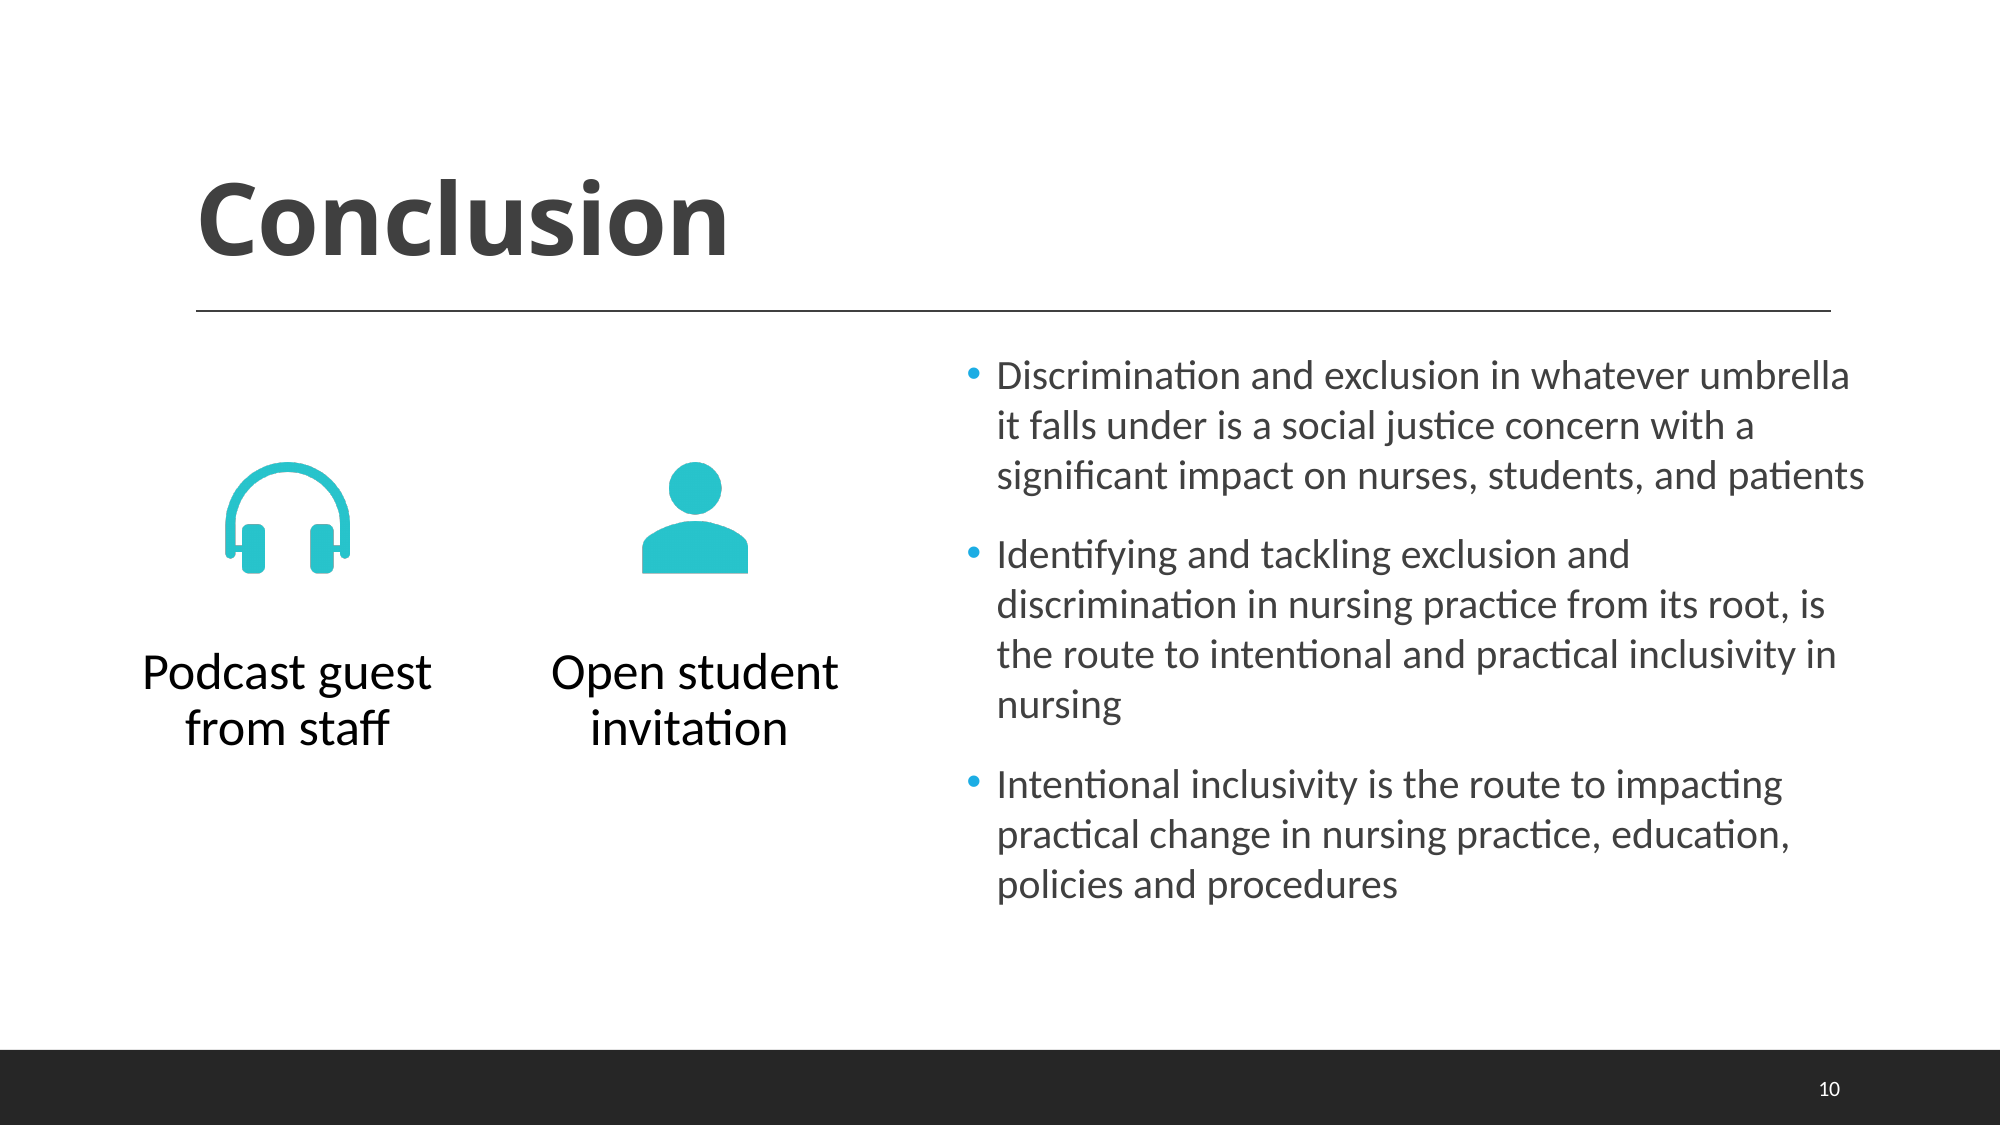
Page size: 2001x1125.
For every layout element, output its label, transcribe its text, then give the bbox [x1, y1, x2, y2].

slide_number 10 [1803, 1057, 1932, 1118]
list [110, 361, 873, 841]
title Conclusion [180, 47, 1830, 285]
list Discrimination and exclusion in whatever umbrella it falls under is a social justice concern with a significant impact on nurses, students, and patients Identifying and tackling exclusion and discrimination in nursing practice from its root, is the route to intentional and practical inclusivity in nursing Intentional inclusivity is the route to impacting practical change in nursing practice, education, policies and procedures [940, 340, 1871, 986]
